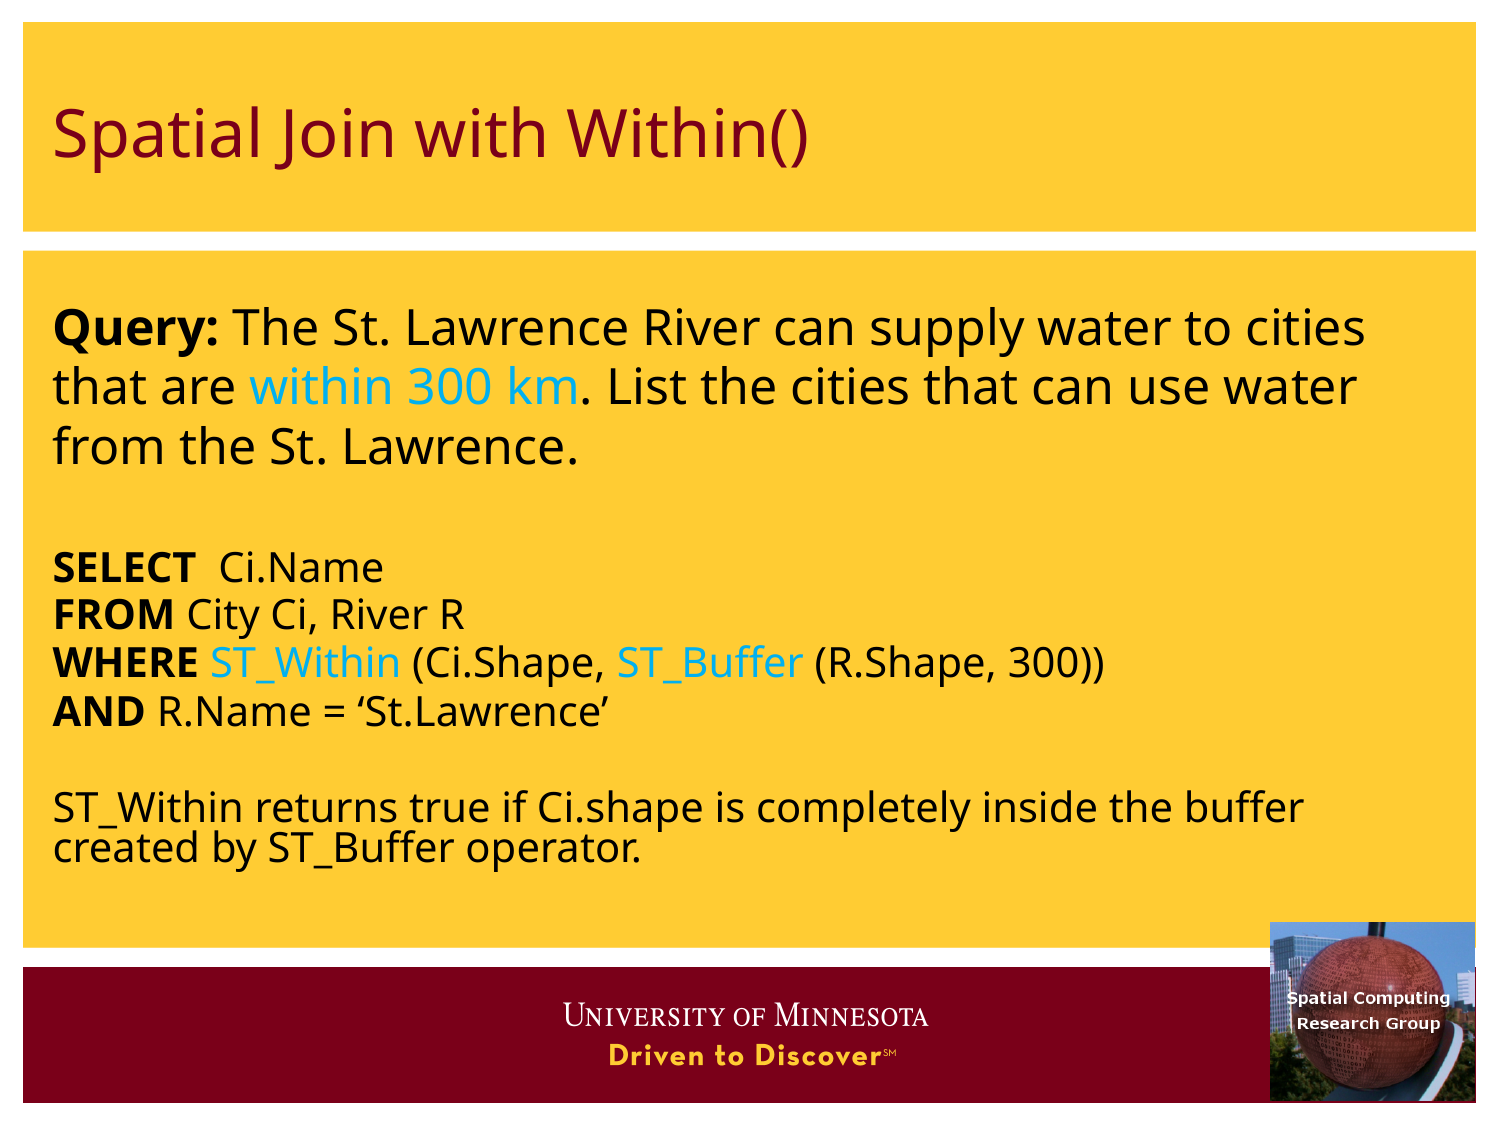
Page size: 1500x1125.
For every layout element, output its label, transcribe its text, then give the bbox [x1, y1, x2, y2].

title Spatial Join with Within() [37, 49, 1451, 213]
list Query: The St. Lawrence River can supply water to cities that are within 300 km. List the cities that can use water from the St. Lawrence. SELECT Ci.Name FROM City Ci, River R WHERE ST_Within (Ci.Shape, ST_Buffer (R.Shape, 300)) AND R.Name = ‘St.Lawrence’ ST_Within returns true if Ci.shape is completely inside the buffer created by ST_Buffer operator. [37, 287, 1451, 926]
picture [23, 22, 1476, 1103]
